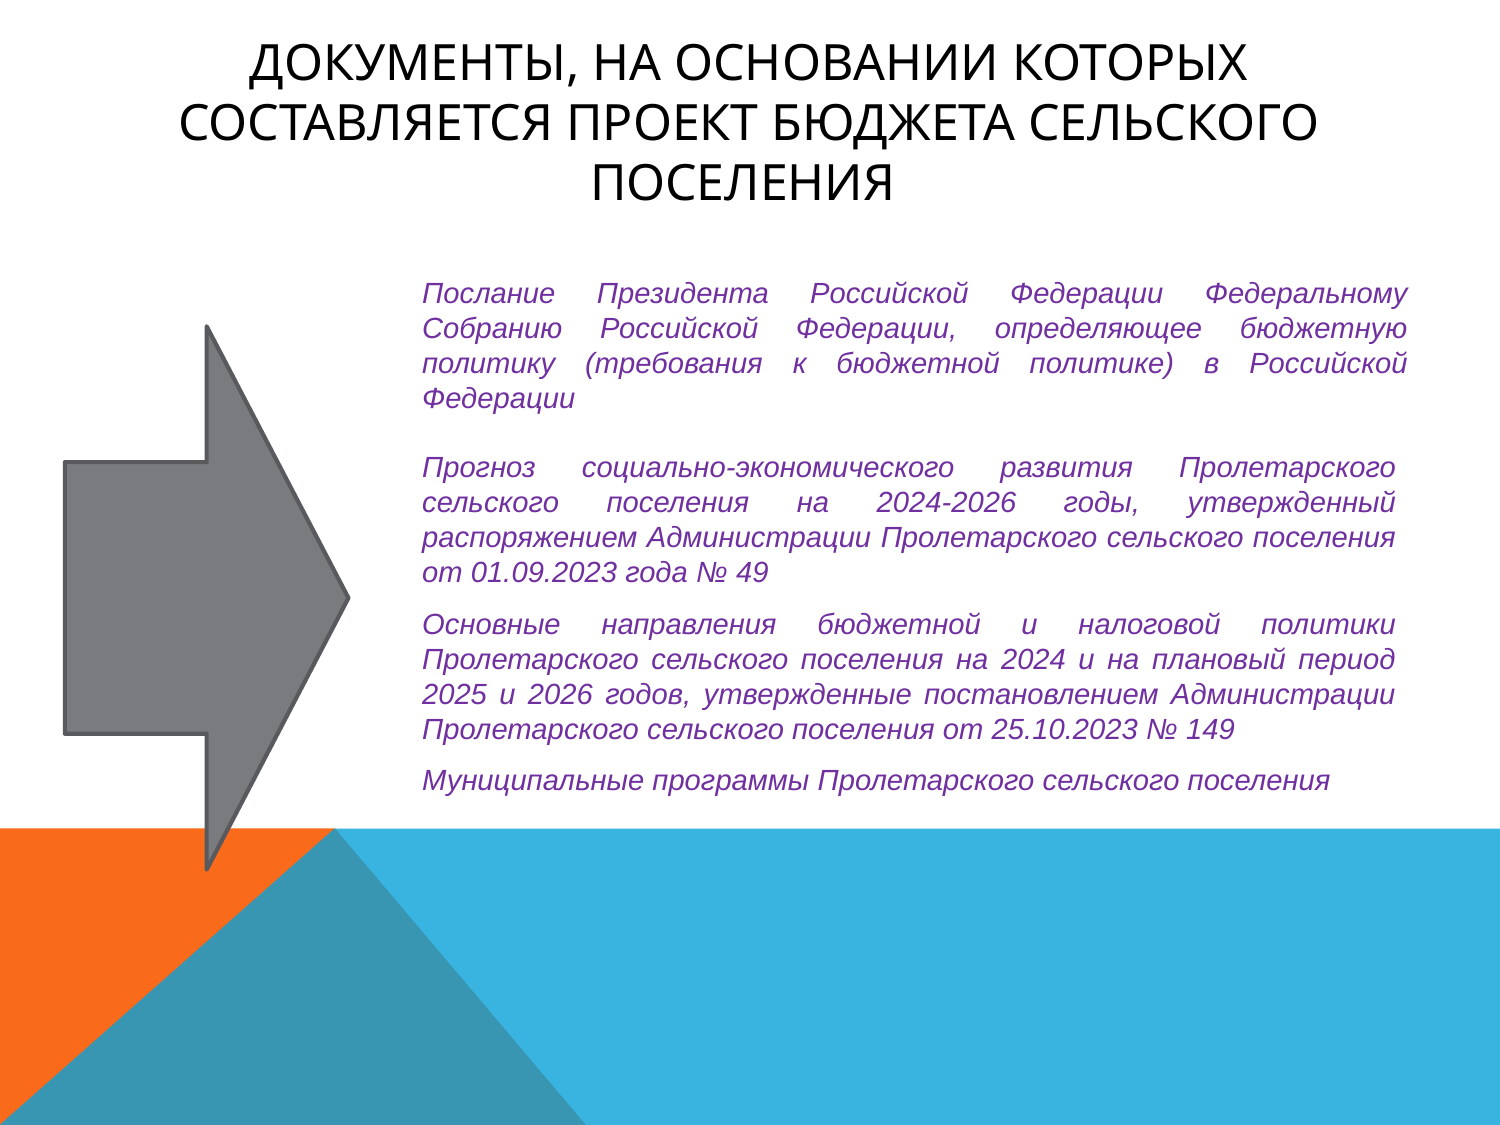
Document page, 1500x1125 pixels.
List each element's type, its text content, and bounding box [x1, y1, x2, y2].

text_box Муниципальные программы Пролетарского сельского поселения [407, 754, 1424, 839]
text_box Основные направления бюджетной и налоговой политики Пролетарского сельского поселения на 2024 и на плановый период 2025 и 2026 годов, утвержденные постановлением Администрации Пролетарского сельского поселения от 25.10.2023 № 149 [407, 597, 1412, 753]
text_box Послание Президента Российской Федерации Федеральному Собранию Российской Федерации, определяющее бюджетную политику (требования к бюджетной политике) в Российской Федерации [407, 267, 1424, 422]
text_box Прогноз социально-экономического развития Пролетарского сельского поселения на 2024-2026 годы, утвержденный распоряжением Администрации Пролетарского сельского поселения от 01.09.2023 года № 49 [407, 441, 1412, 596]
text_box [62, 324, 351, 872]
title Документы, на основании которых составляется проект бюджета сельского поселения [75, 45, 1424, 197]
